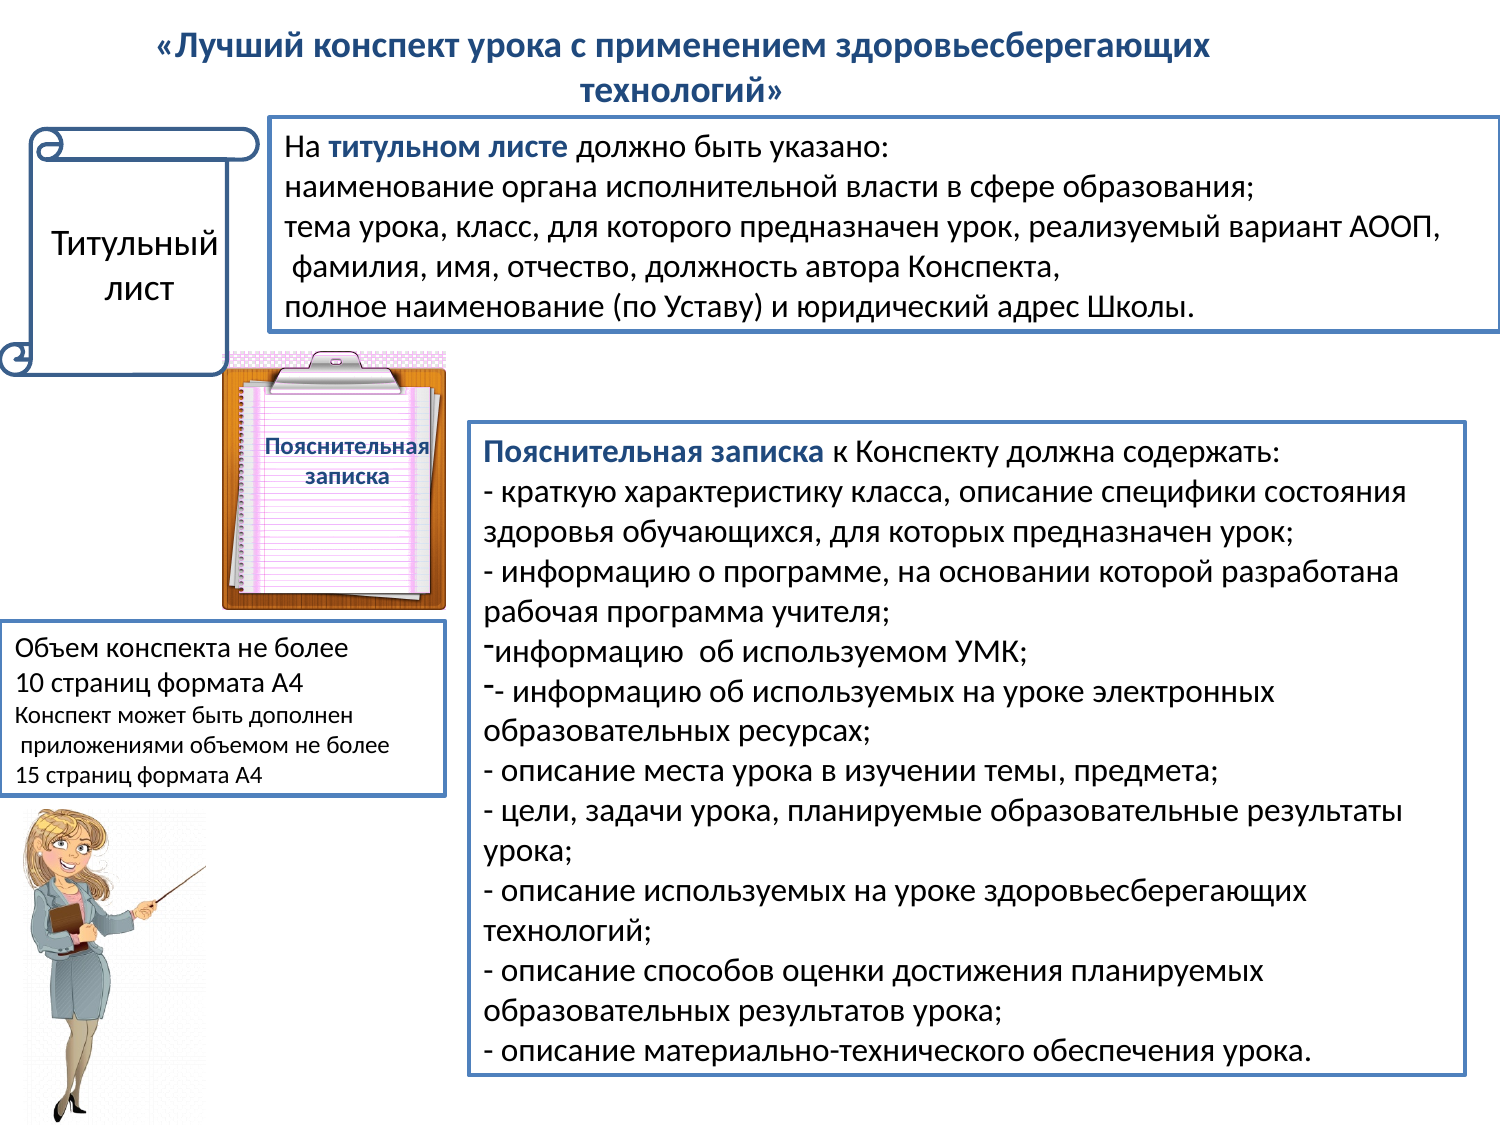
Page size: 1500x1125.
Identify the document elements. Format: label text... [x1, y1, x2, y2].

text_box «Лучший конспект урока с применением здоровьесберегающих технологий» [35, 11, 1332, 119]
picture [23, 809, 206, 1125]
text_box Пояснительная записка к Конспекту должна содержать: - краткую характеристику класса, описание специфики состояния здоровья обучающихся, для которых предназначен урок; - информацию о программе, на основании которой разработана рабочая программа учителя; информацию об используемом УМК; - информацию об используемых на уроке электронных образовательных ресурсах; - описание места урока в изучении темы, предмета; - цели, задачи урока, планируемые образовательные результаты урока; - описание используемых на уроке здоровьесберегающих технологий; - описание способов оценки достижения планируемых образовательных результатов урока; - описание материально-технического обеспечения урока. [467, 420, 1467, 1077]
text_box [0, 126, 260, 377]
picture [222, 351, 446, 610]
text_box На титульном листе должно быть указано: наименование органа исполнительной власти в сфере образования; тема урока, класс, для которого предназначен урок, реализуемый вариант АООП, фамилия, имя, отчество, должность автора Конспекта, полное наименование (по Уставу) и юридический адрес Школы. [267, 115, 1500, 334]
text_box Титульный лист [36, 210, 243, 316]
text_box Объем конспекта не более 10 страниц формата А4 Конспект может быть дополнен приложениями объемом не более 15 страниц формата А4 [0, 619, 447, 798]
